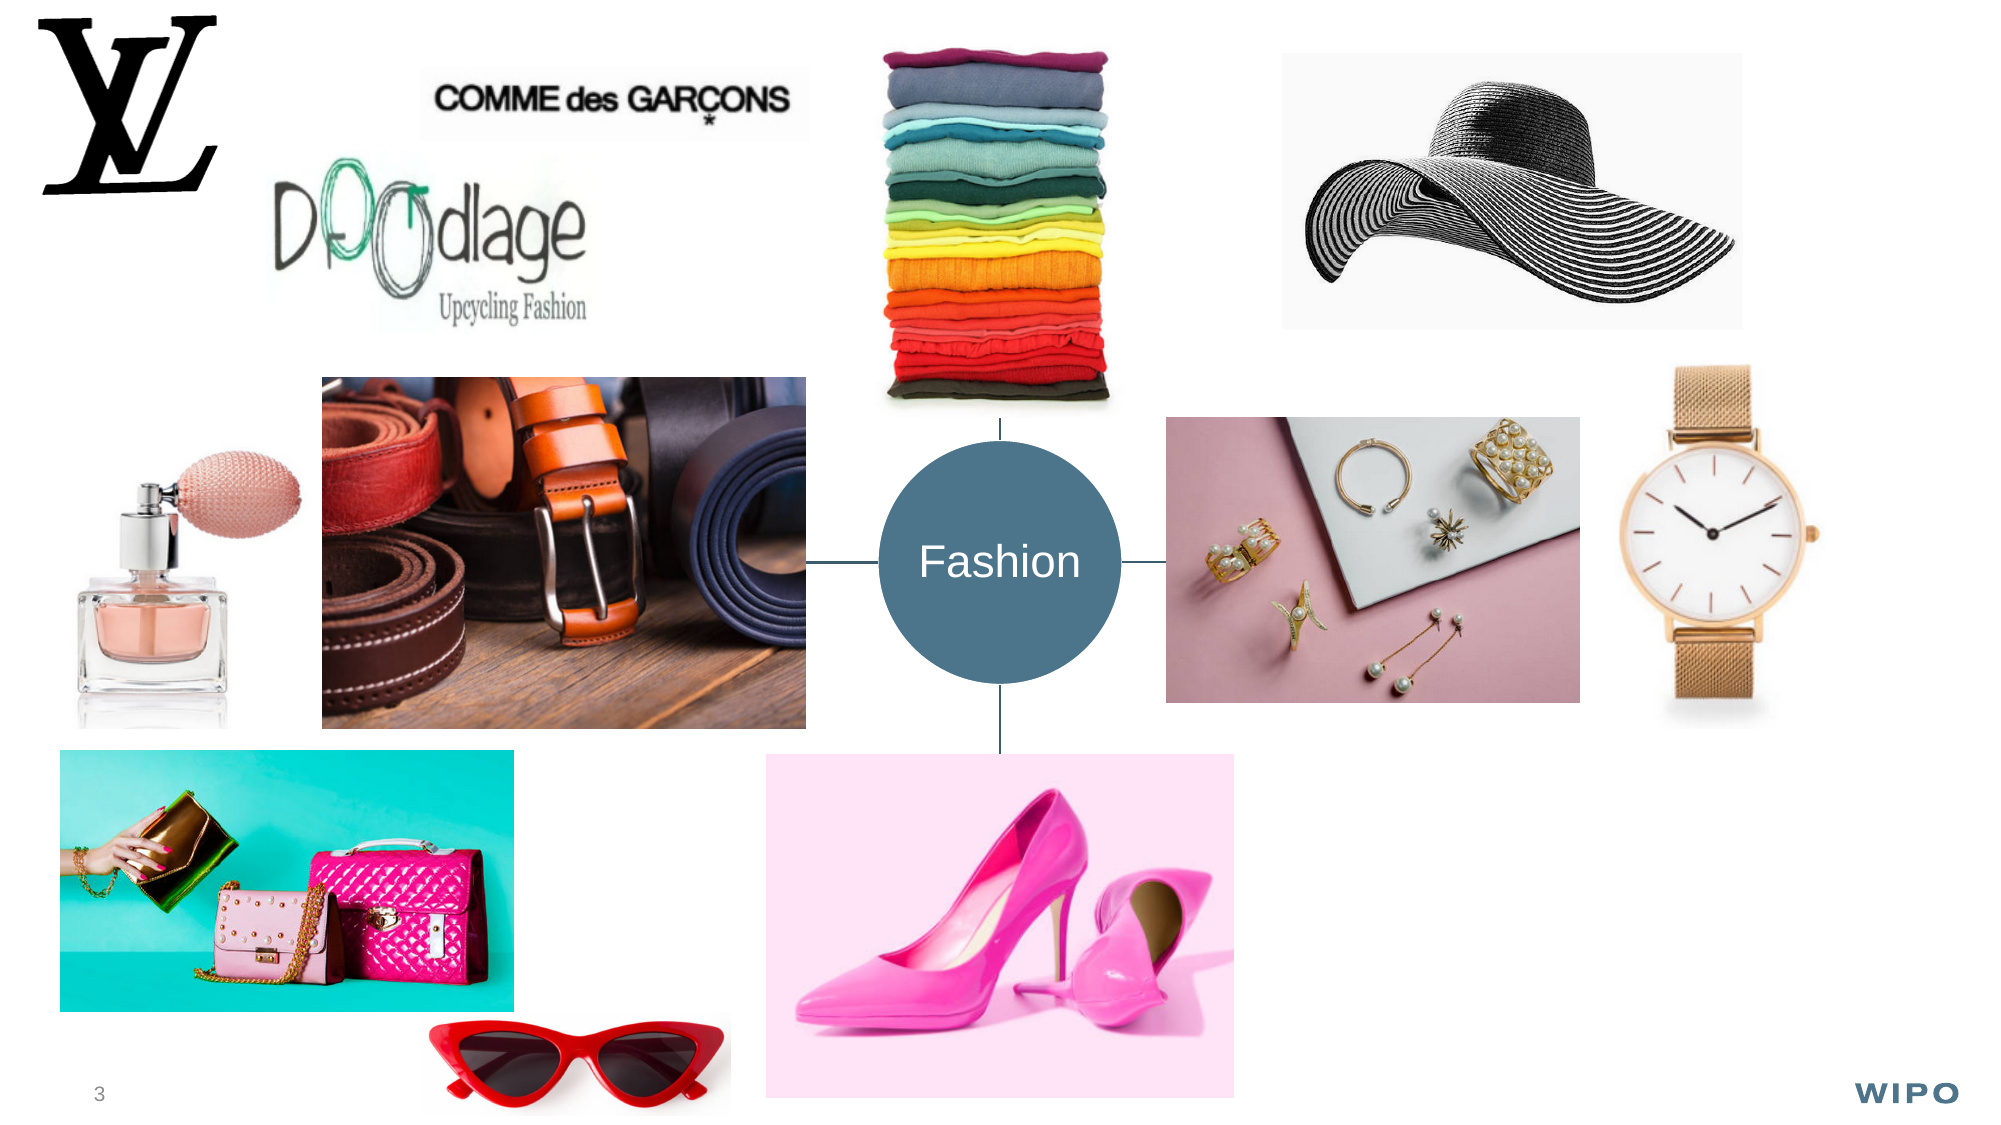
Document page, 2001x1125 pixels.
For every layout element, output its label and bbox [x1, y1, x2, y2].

picture [28, 10, 225, 206]
picture [49, 435, 316, 729]
picture [865, 27, 1135, 418]
picture [1166, 417, 1580, 703]
picture [60, 750, 731, 1116]
picture [1598, 341, 1855, 729]
picture [322, 377, 806, 729]
picture [257, 151, 601, 334]
text_box [333, 117, 1667, 1007]
picture [1282, 53, 1743, 330]
picture [420, 67, 812, 147]
picture [766, 754, 1234, 1098]
